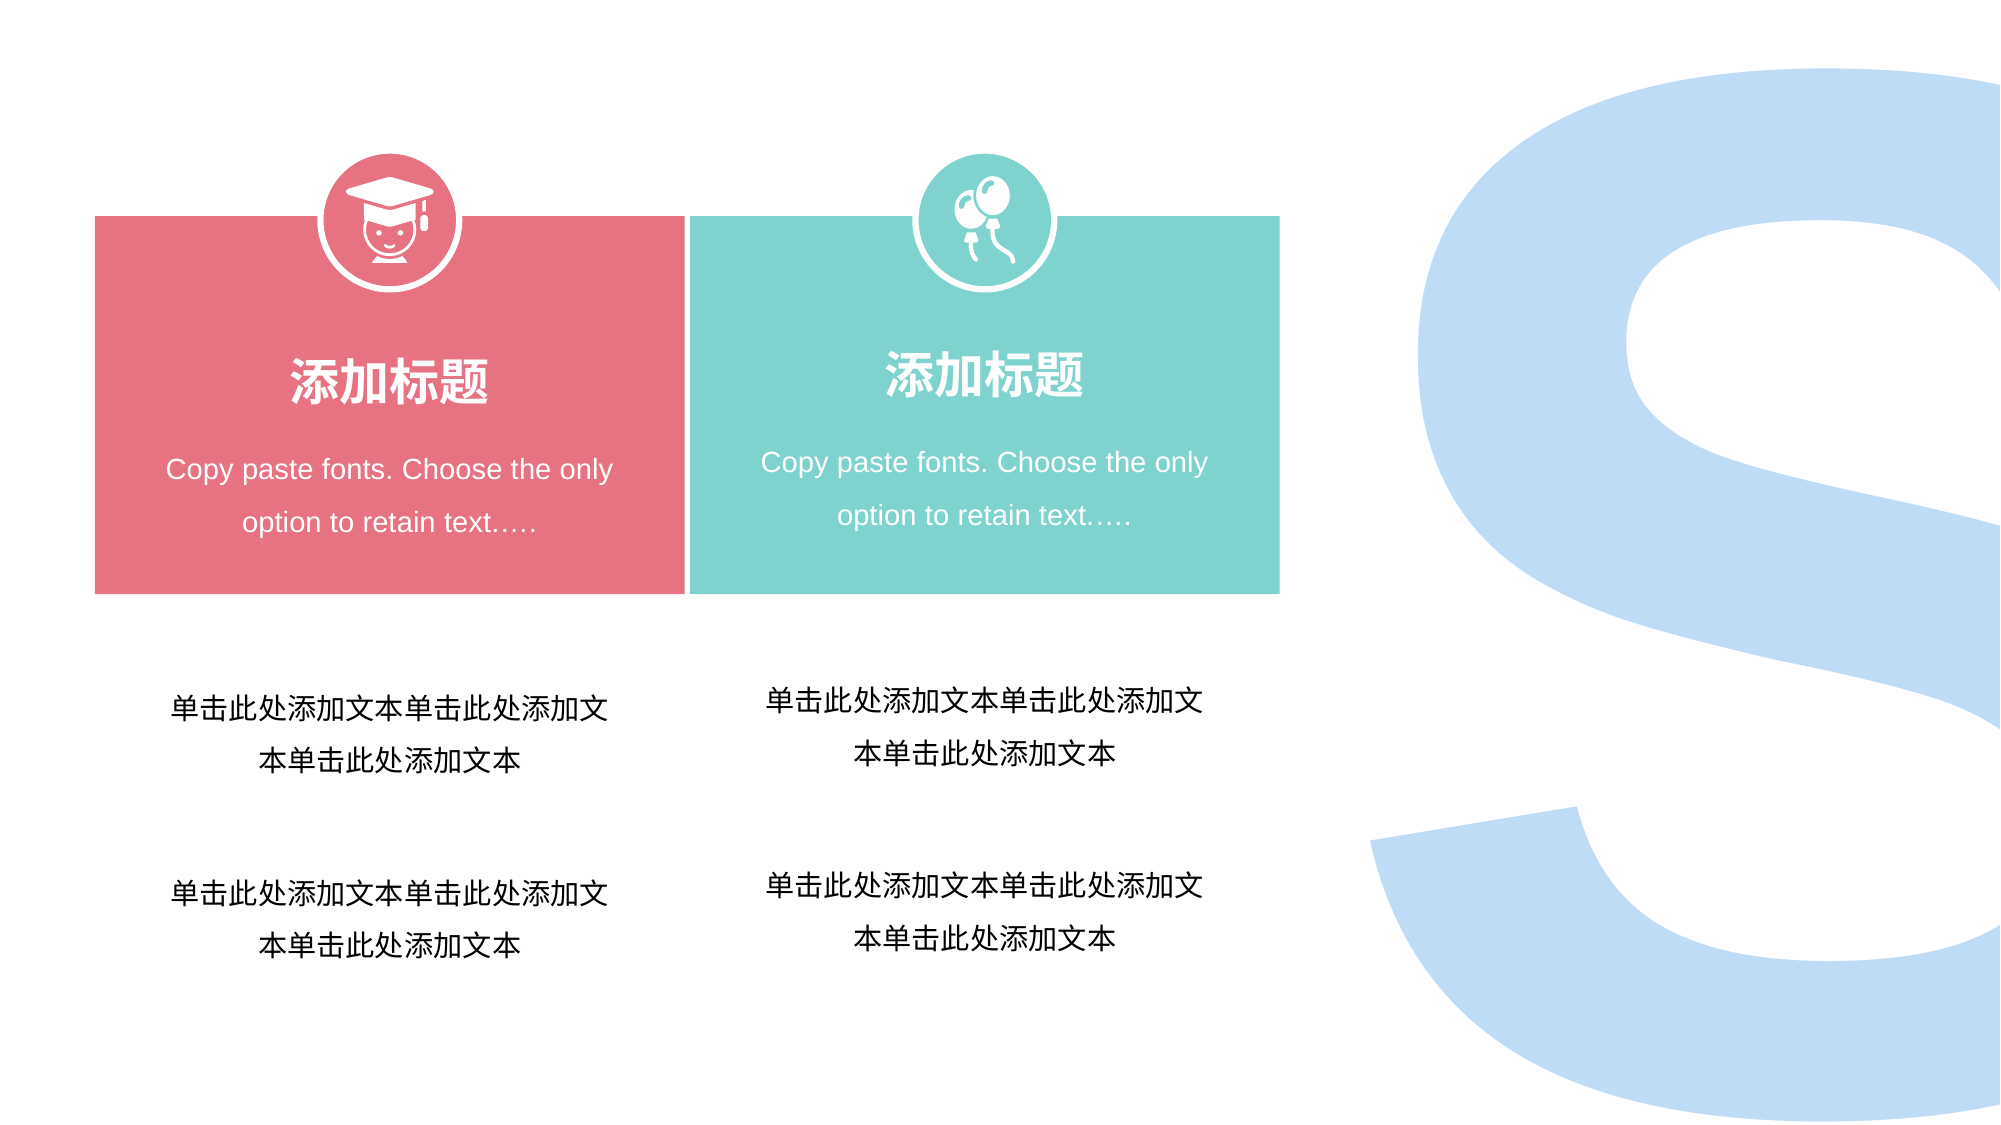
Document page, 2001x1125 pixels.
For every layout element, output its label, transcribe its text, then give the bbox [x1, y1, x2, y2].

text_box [94, 150, 1280, 975]
text_box S [1312, 0, 1874, 1125]
